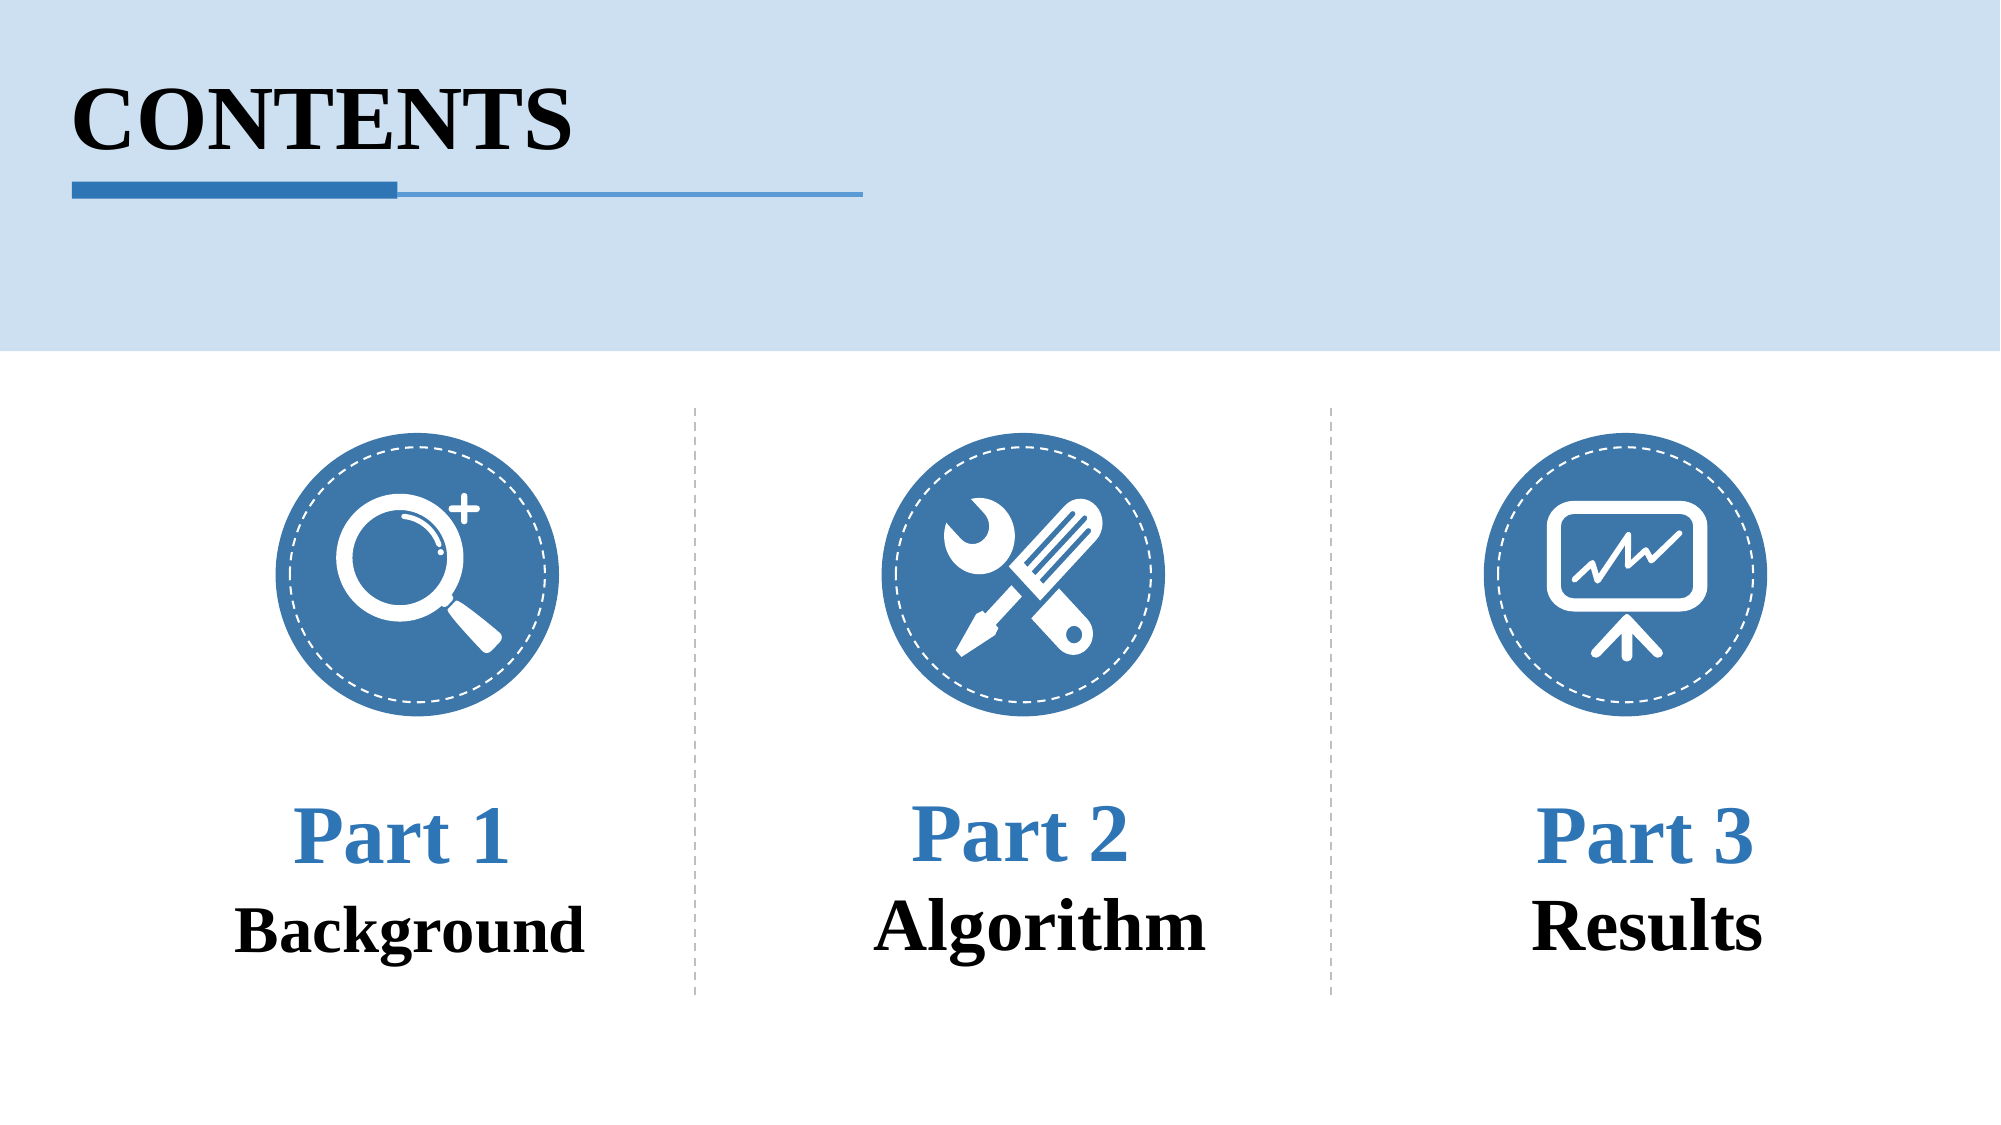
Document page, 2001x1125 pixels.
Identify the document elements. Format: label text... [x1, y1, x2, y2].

text_box [0, 0, 2000, 352]
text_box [881, 432, 1166, 717]
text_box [1483, 432, 1768, 717]
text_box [276, 772, 530, 975]
text_box CONTENTS [55, 50, 591, 176]
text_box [1514, 772, 1781, 975]
text_box Background [530, 878, 616, 974]
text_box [71, 181, 864, 199]
text_box Background [220, 878, 276, 974]
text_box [857, 771, 1224, 975]
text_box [275, 432, 559, 717]
